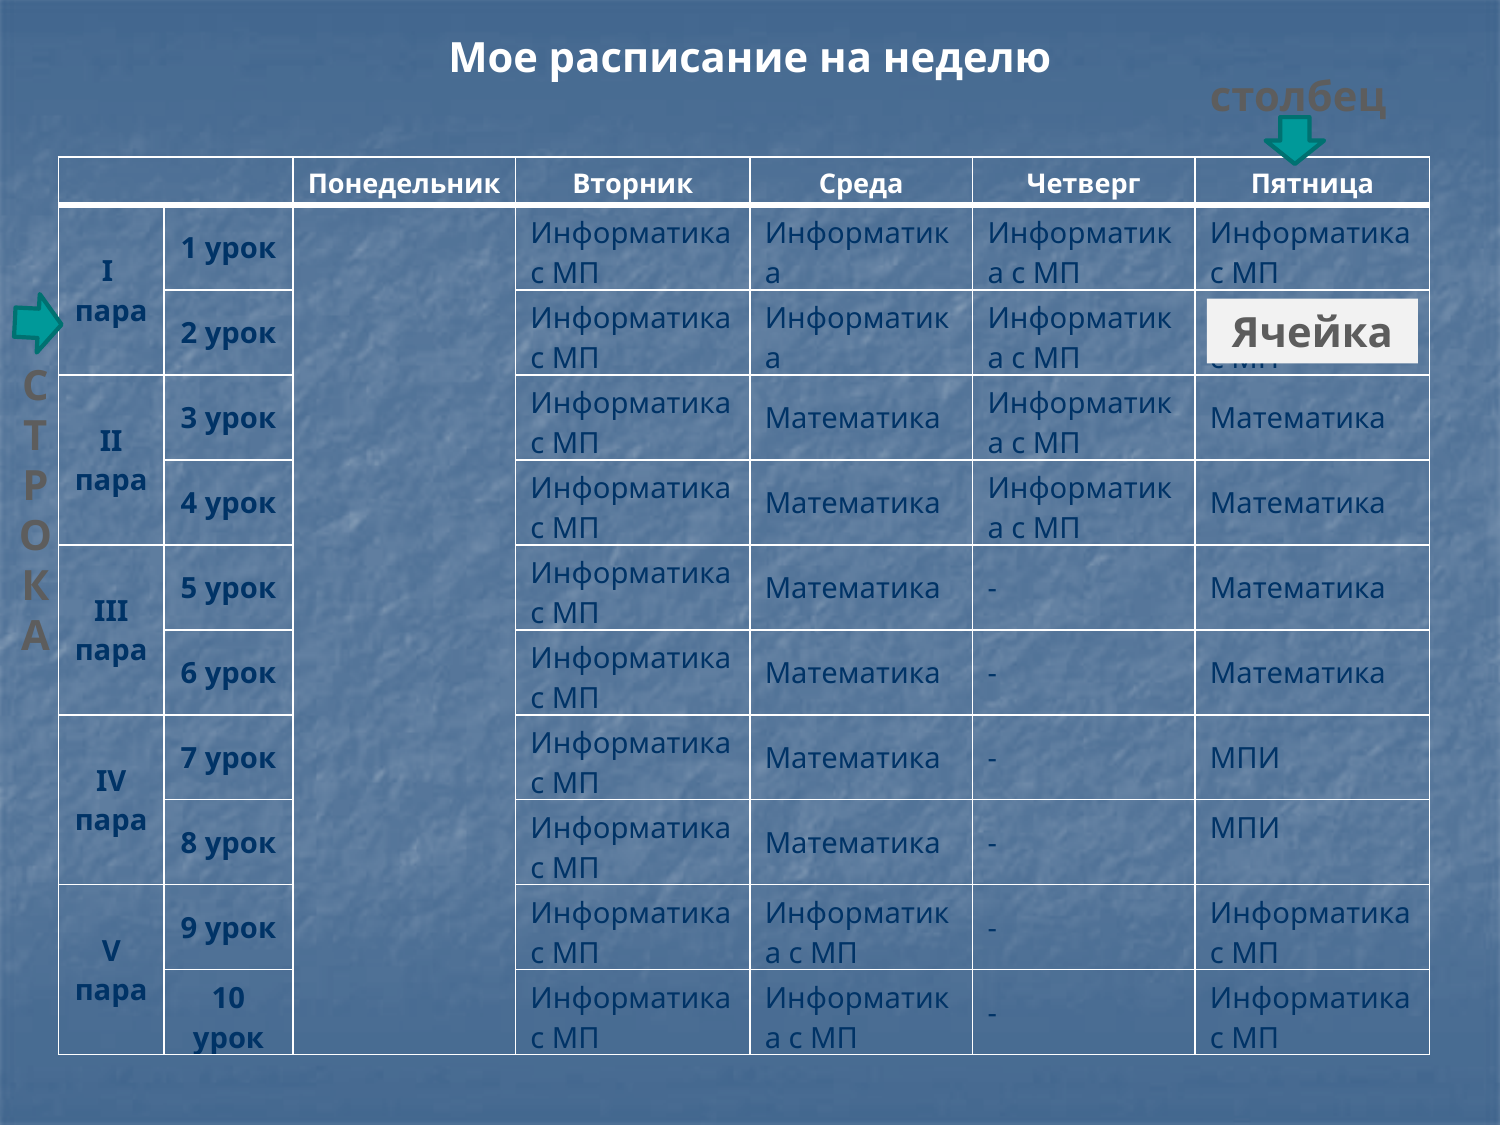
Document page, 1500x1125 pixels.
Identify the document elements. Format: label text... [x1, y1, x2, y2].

table_cell Информатика [751, 291, 972, 374]
table_cell Информатика с МП [516, 291, 749, 374]
table_cell Информатика с МП [516, 546, 749, 629]
table_cell 5 урок [165, 546, 292, 629]
table_cell Математика [751, 631, 972, 714]
table_cell 10 урок [165, 970, 292, 1054]
table_cell - [973, 970, 1194, 1054]
table_cell Математика [751, 461, 972, 544]
table_cell Математика [751, 716, 972, 799]
table_cell МПИ [1196, 800, 1429, 884]
text_box столбец [1122, 62, 1474, 128]
table_header Понедельник [294, 158, 515, 202]
table_cell Математика [1196, 461, 1429, 544]
table_cell МПИ [1196, 716, 1429, 799]
table_cell Математика [1196, 631, 1429, 714]
table_cell Информатика с МП [973, 291, 1194, 374]
table_header [59, 158, 292, 202]
table_cell Математика [751, 376, 972, 459]
table_cell Информатика с МП [516, 970, 749, 1054]
table_cell Информатика с МП [516, 208, 749, 289]
table_cell 4 урок [165, 461, 292, 544]
table_cell V пара [59, 885, 163, 1054]
table_cell Информатика с МП [973, 208, 1194, 289]
table_cell Информатика с МП [1196, 208, 1429, 289]
table_cell Информатика с МП [751, 970, 972, 1054]
table_cell - [973, 546, 1194, 629]
table_cell II пара [77, 376, 163, 544]
table_cell Информатика с МП [516, 716, 749, 799]
table_cell - [973, 631, 1194, 714]
table_cell Информатика с МП [516, 885, 749, 969]
table_cell 9 урок [165, 885, 292, 969]
table_header Четверг [973, 158, 1194, 202]
table_cell Информатика с МП [973, 461, 1194, 544]
table_header Вторник [516, 158, 749, 202]
table_cell I пара [59, 208, 163, 374]
table_header Пятница [1196, 158, 1429, 202]
table_cell [294, 208, 515, 1054]
table_cell Информатика с МП [1196, 291, 1429, 374]
table_cell Математика [751, 800, 972, 884]
table_cell Информатика с МП [751, 885, 972, 969]
table_cell Информатика с МП [516, 461, 749, 544]
table_cell Информатика с МП [1196, 885, 1429, 969]
table_cell Информатика с МП [516, 376, 749, 459]
table_cell 1 урок [165, 208, 292, 289]
text_box [1263, 128, 1327, 166]
table_cell - [973, 885, 1194, 969]
text_box Мое расписание на неделю [433, 23, 1090, 89]
table_cell 6 урок [165, 631, 292, 714]
table_cell 3 урок [165, 376, 292, 459]
text_box [11, 292, 64, 351]
table_cell Информатика [751, 208, 972, 289]
table_cell 2 урок [165, 291, 292, 374]
table_cell Математика [751, 546, 972, 629]
table_cell - [973, 716, 1194, 799]
table_cell Математика [1196, 546, 1429, 629]
table_cell Информатика с МП [516, 800, 749, 884]
text_box Ячейка [1206, 298, 1418, 364]
table_cell - [973, 800, 1194, 884]
table_header Среда [751, 158, 972, 202]
table_cell Информатика с МП [973, 376, 1194, 459]
table_cell 7 урок [165, 716, 292, 799]
table_cell 8 урок [165, 800, 292, 884]
table_cell III пара [59, 546, 163, 714]
table_cell Информатика с МП [516, 631, 749, 714]
text_box С Т Р О К А [0, 351, 77, 667]
table_cell Математика [1196, 376, 1429, 459]
table_cell IV пара [59, 716, 163, 884]
table_cell Информатика с МП [1196, 970, 1429, 1054]
